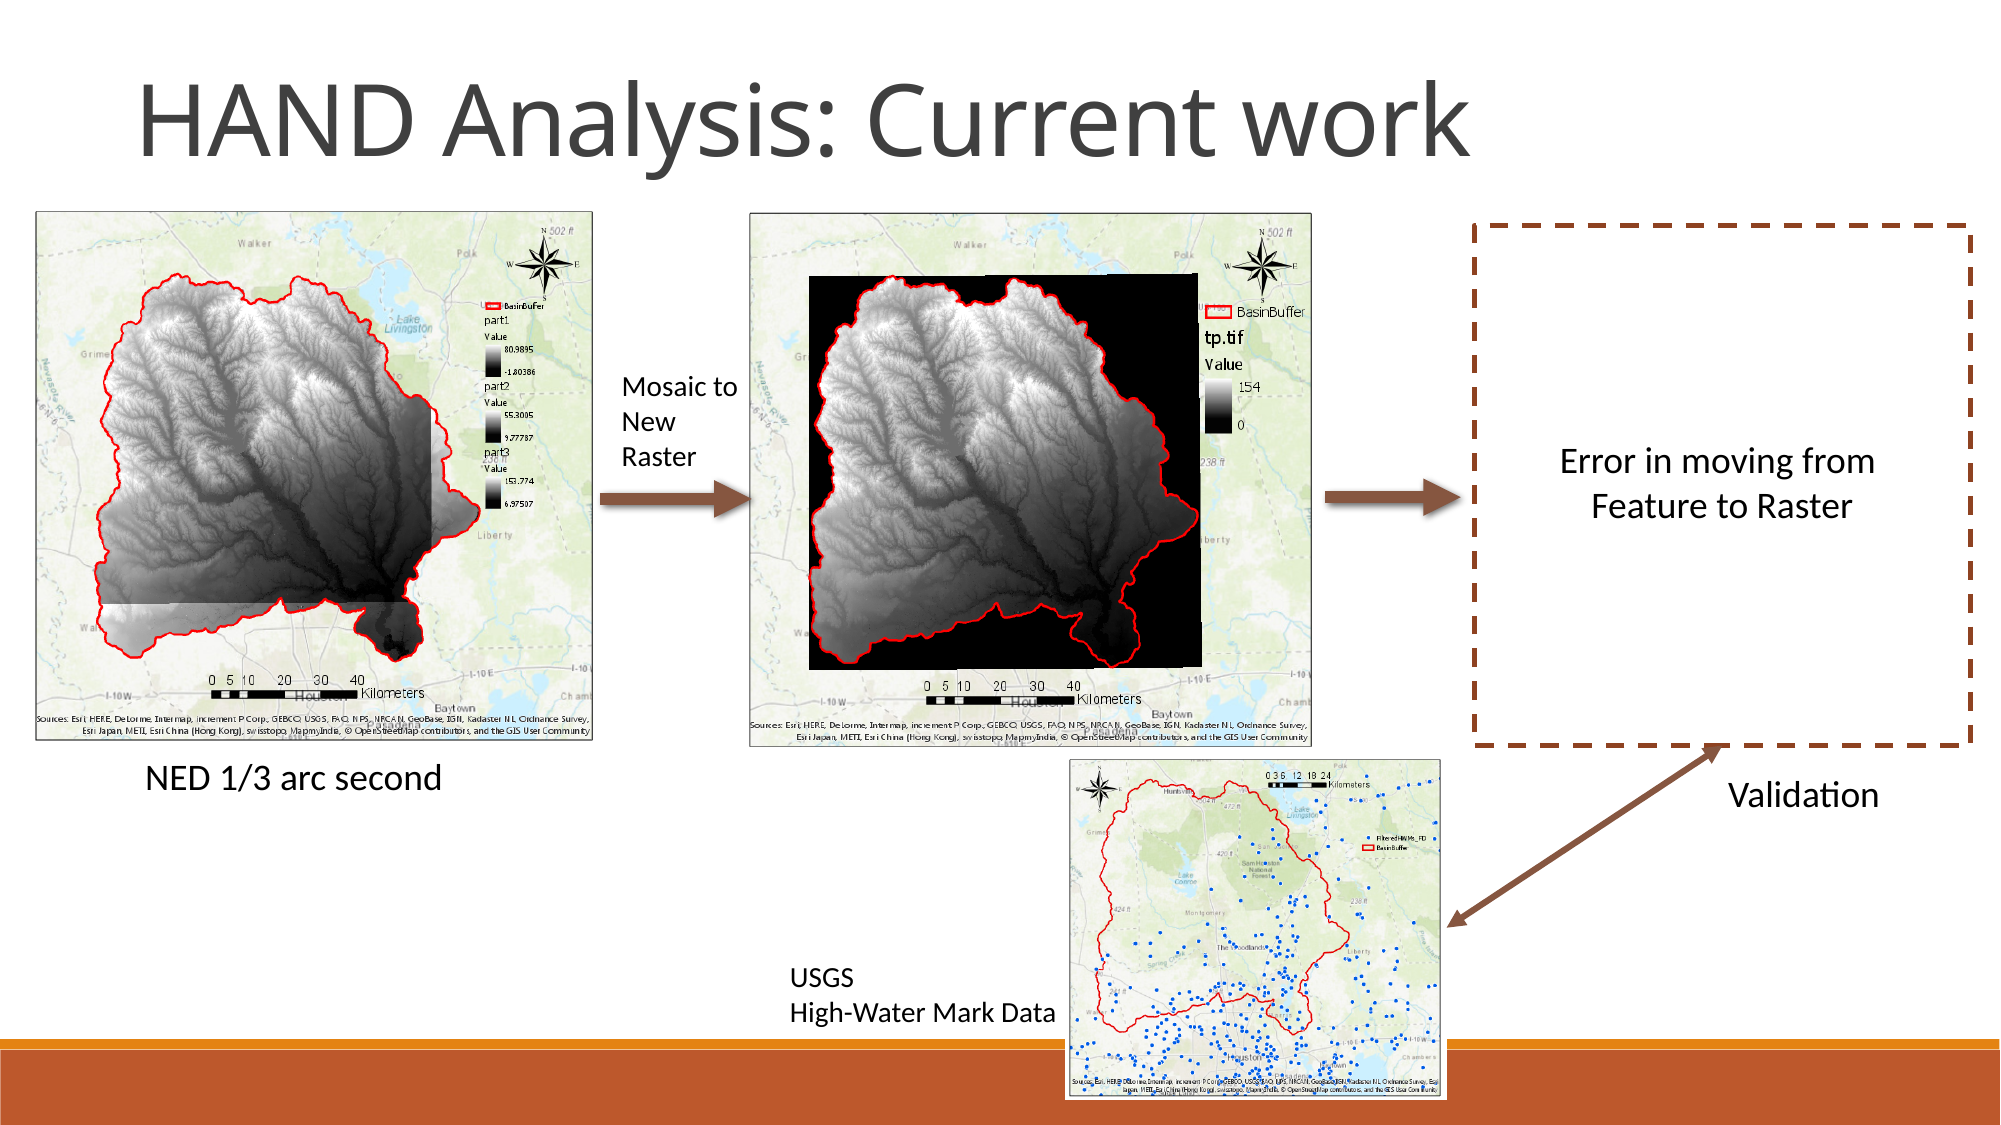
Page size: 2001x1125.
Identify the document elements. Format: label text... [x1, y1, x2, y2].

picture [29, 201, 601, 747]
text_box Validation [1731, 762, 2000, 822]
text_box NED 1/3 arc second [130, 754, 550, 806]
text_box [1473, 224, 1972, 747]
picture [739, 206, 1448, 1100]
title HAND Analysis: Current work [119, 0, 1770, 185]
text_box USGS High-Water Mark Data [775, 950, 1062, 1036]
text_box Mosaic to New Raster [610, 360, 736, 480]
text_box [1446, 745, 1723, 929]
